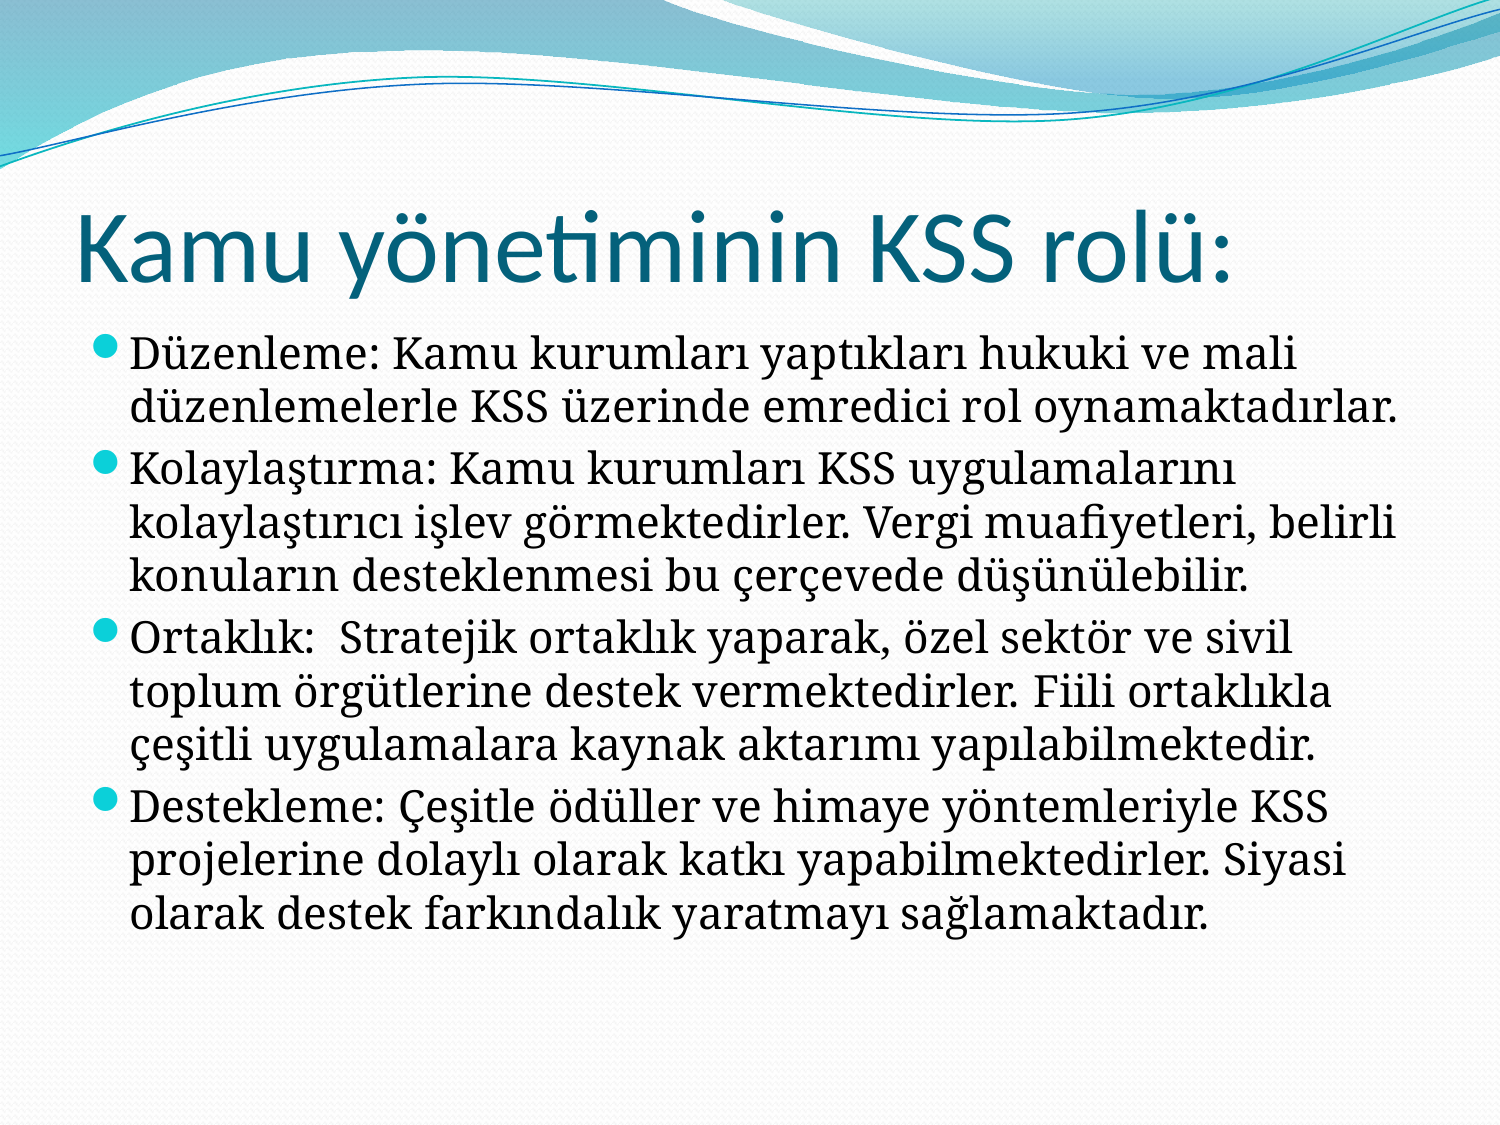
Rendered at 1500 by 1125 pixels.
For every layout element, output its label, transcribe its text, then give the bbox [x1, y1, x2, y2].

list Düzenleme: Kamu kurumları yaptıkları hukuki ve mali düzenlemelerle KSS üzerinde emredici rol oynamaktadırlar. Kolaylaştırma: Kamu kurumları KSS uygulamalarını kolaylaştırıcı işlev görmektedirler. Vergi muafiyetleri, belirli konuların desteklenmesi bu çerçevede düşünülebilir. Ortaklık: Stratejik ortaklık yaparak, özel sektör ve sivil toplum örgütlerine destek vermektedirler. Fiili ortaklıkla çeşitli uygulamalara kaynak aktarımı yapılabilmektedir. Destekleme: Çeşitle ödüller ve himaye yöntemleriyle KSS projelerine dolaylı olarak katkı yapabilmektedirler. Siyasi olarak destek farkındalık yaratmayı sağlamaktadır. [75, 317, 1425, 1038]
title Kamu yönetiminin KSS rolü: [75, 115, 1425, 303]
